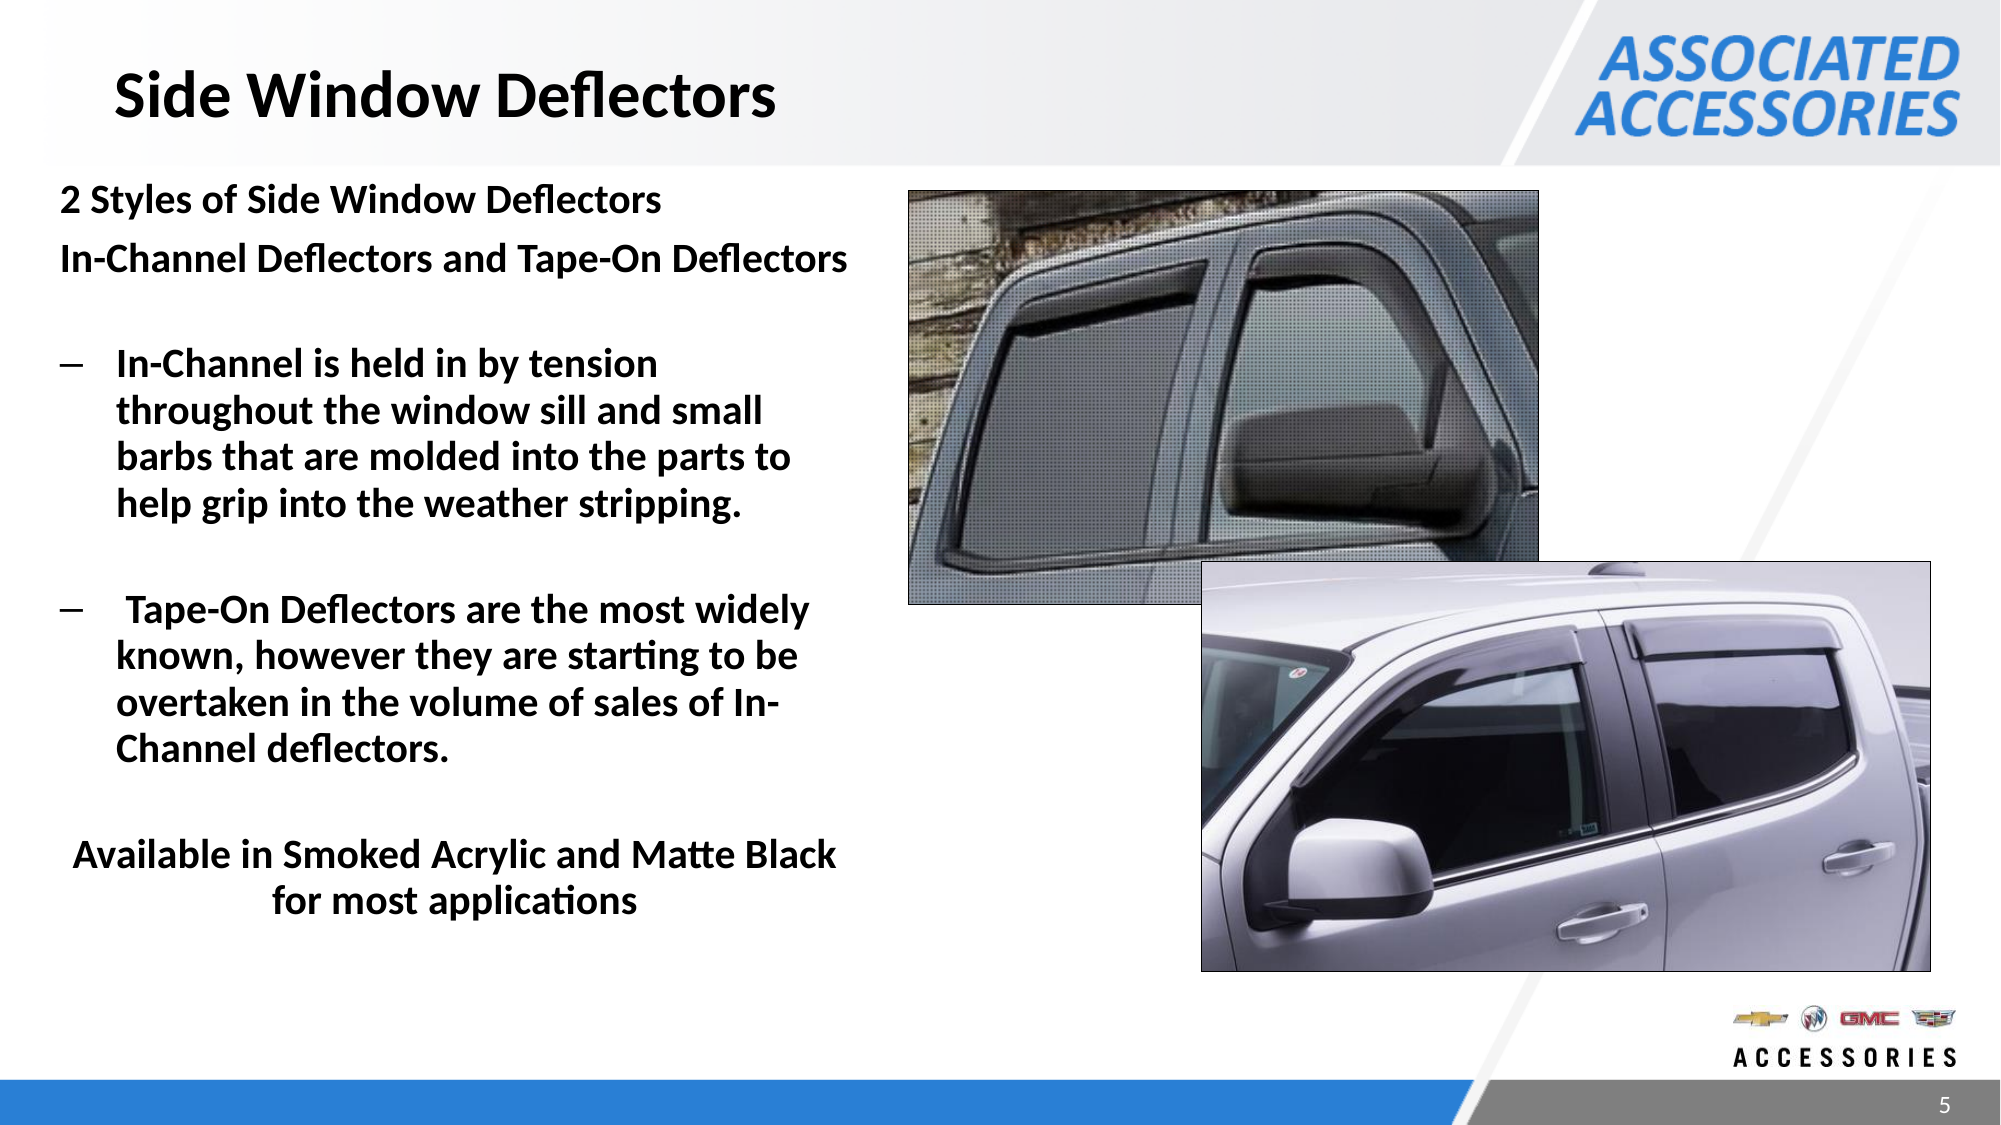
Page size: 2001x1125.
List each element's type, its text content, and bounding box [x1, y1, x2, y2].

list 2 Styles of Side Window Deflectors In-Channel Deflectors and Tape-On Deflectors In-Channel is held in by tension throughout the window sill and small barbs that are molded into the parts to help grip into the weather stripping. Tape-On Deflectors are the most widely known, however they are starting to be overtaken in the volume of sales of In-Channel deflectors. Available in Smoked Acrylic and Matte Black for most applications [26, 168, 866, 1037]
title Side Window Deflectors [99, 4, 1520, 193]
picture [0, 0, 2001, 1125]
slide_number 5 [1900, 1073, 1967, 1125]
